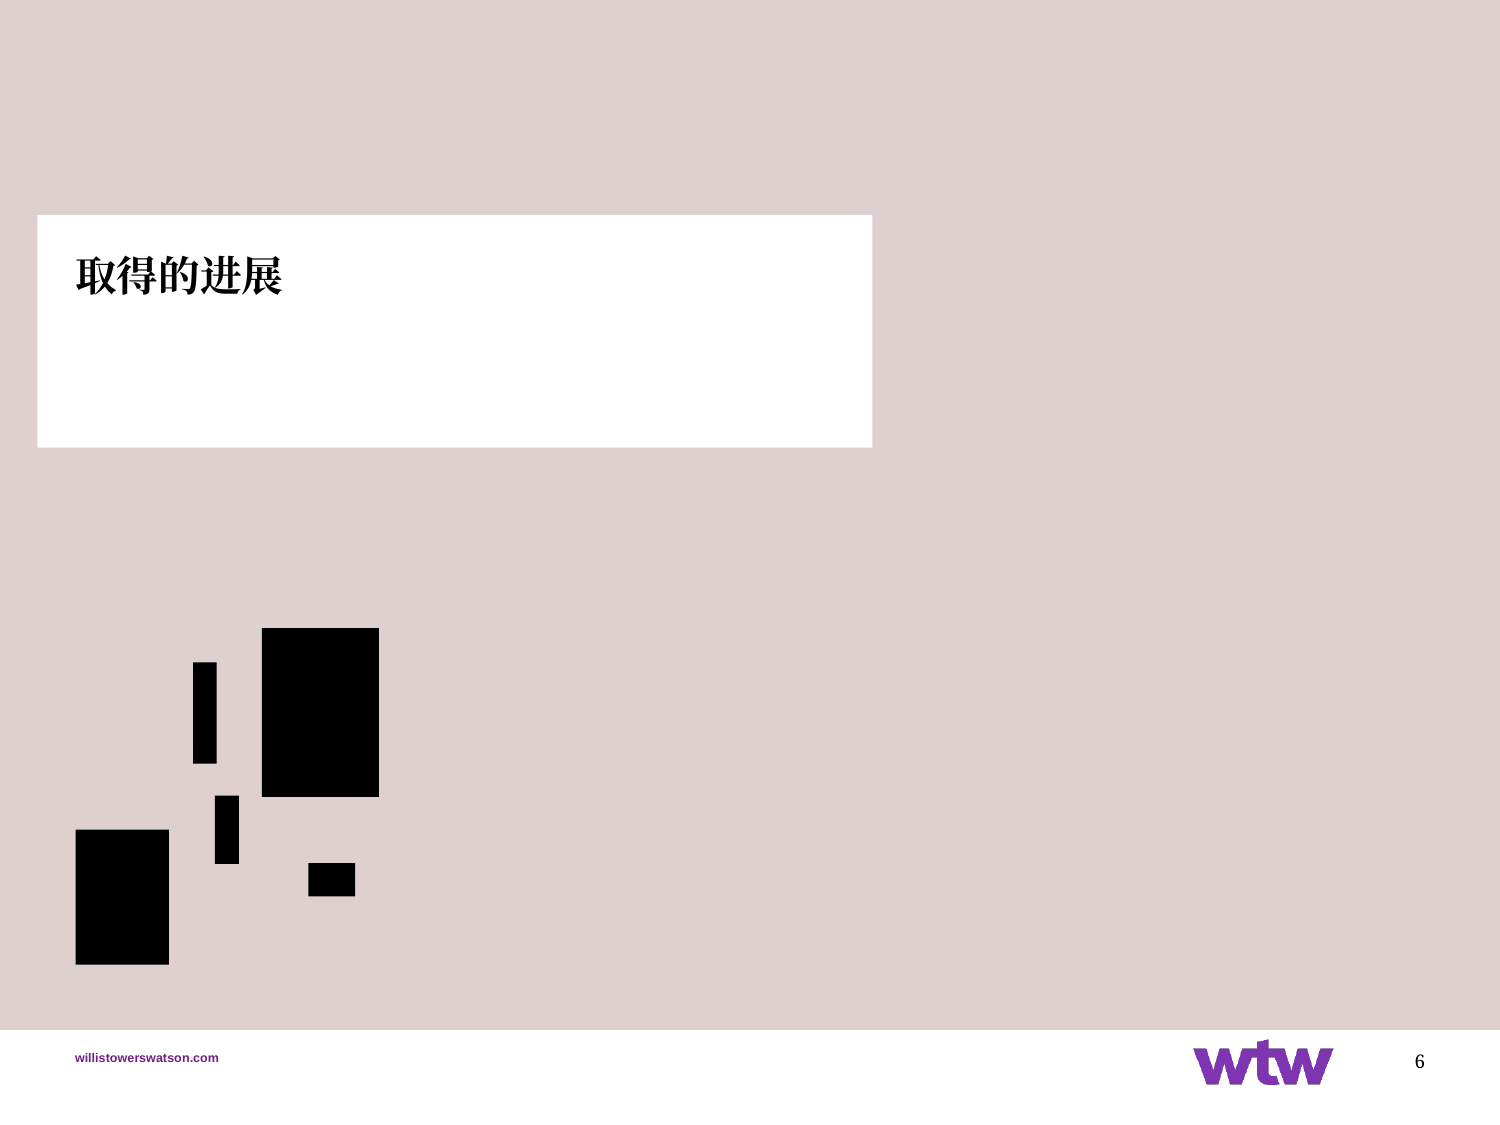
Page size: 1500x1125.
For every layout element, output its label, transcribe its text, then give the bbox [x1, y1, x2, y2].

picture [1184, 1030, 1342, 1094]
title 取得的进展 [75, 249, 836, 313]
slide_number 6 [1362, 1050, 1425, 1073]
